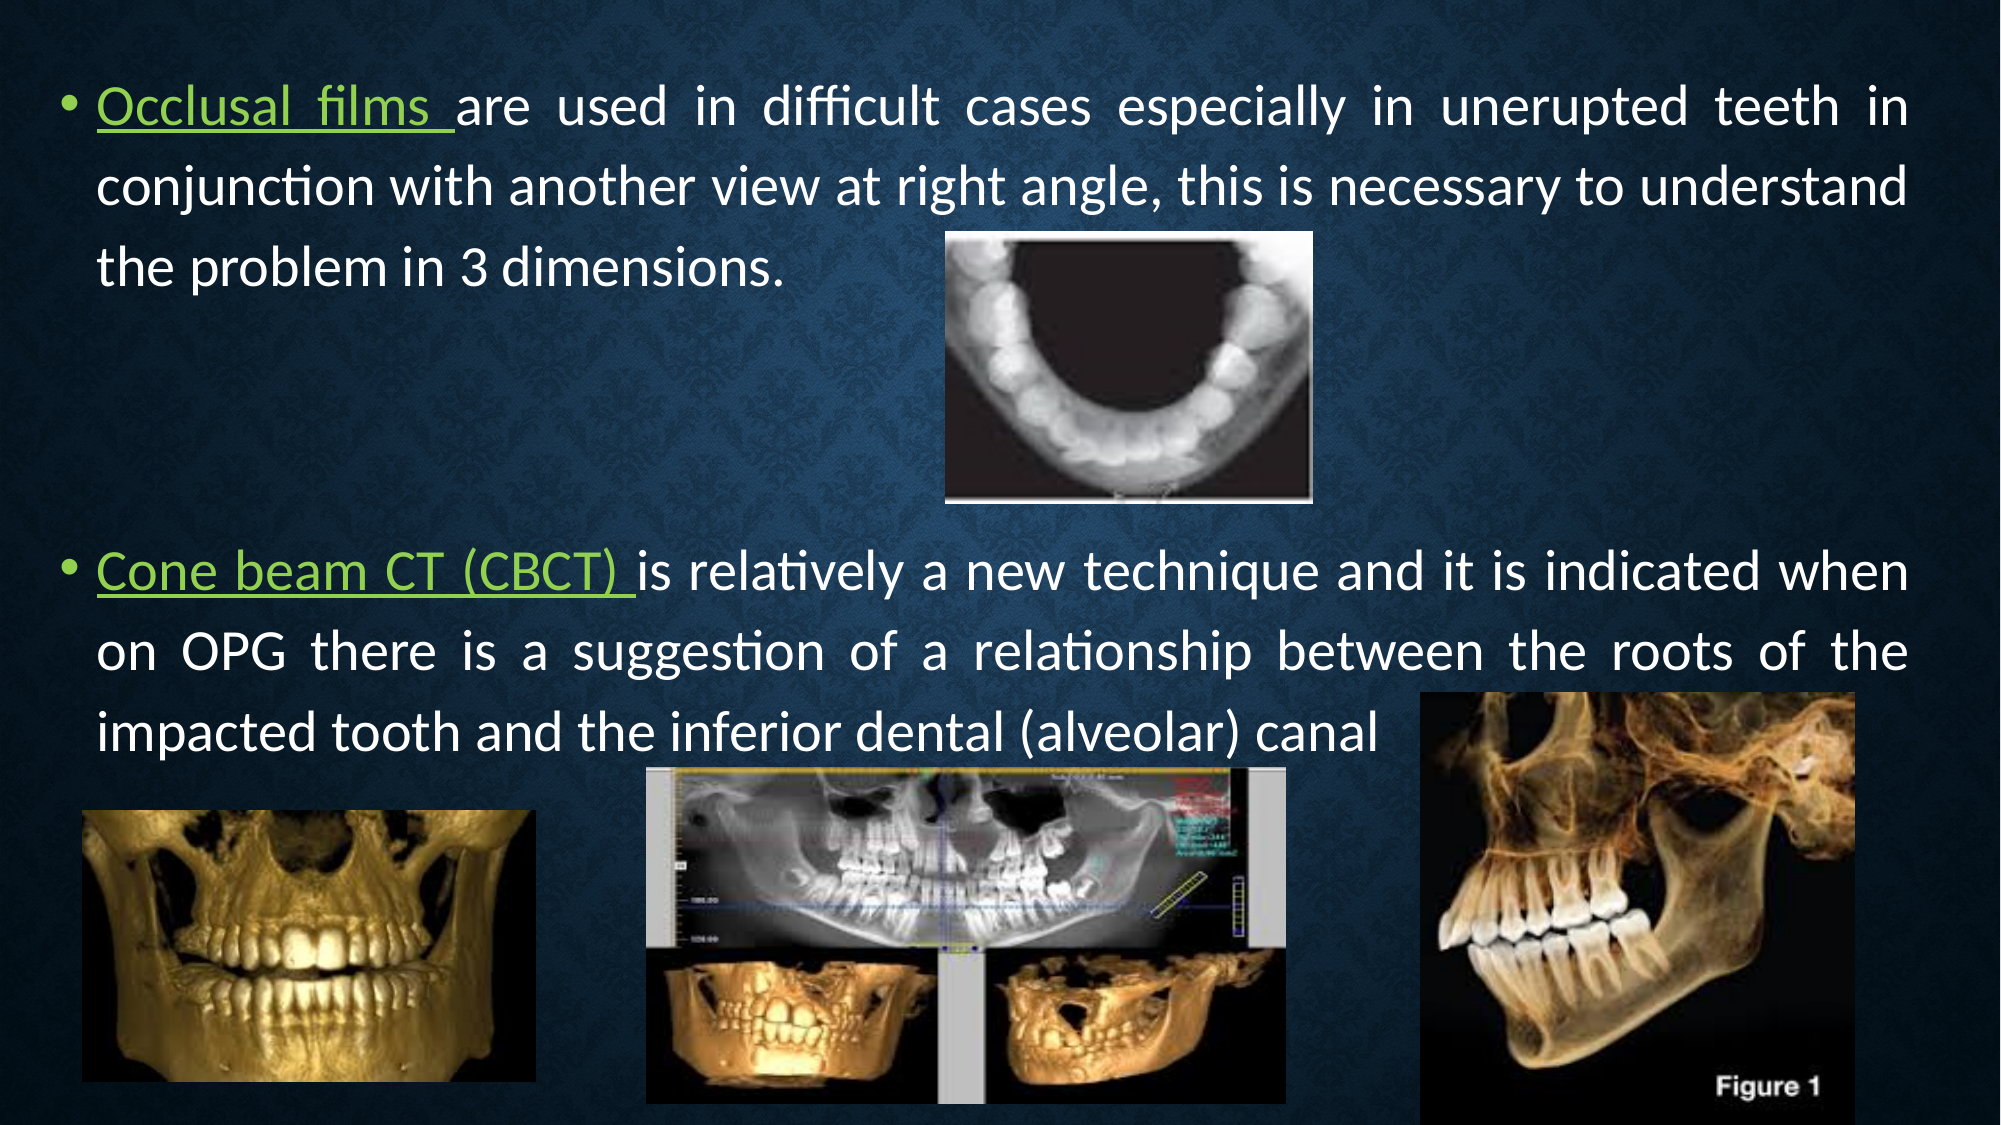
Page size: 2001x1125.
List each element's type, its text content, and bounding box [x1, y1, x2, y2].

picture [81, 809, 537, 1083]
picture [646, 766, 1287, 1105]
list Occlusal films are used in difficult cases especially in unerupted teeth in conjunction with another view at right angle, this is necessary to understand the problem in 3 dimensions. Cone beam CT (CBCT) is relatively a new technique and it is indicated when on OPG there is a suggestion of a relationship between the roots of the impacted tooth and the inferior dental (alveolar) canal [44, 49, 1926, 1082]
picture [1419, 691, 1855, 1125]
picture [944, 231, 1314, 504]
